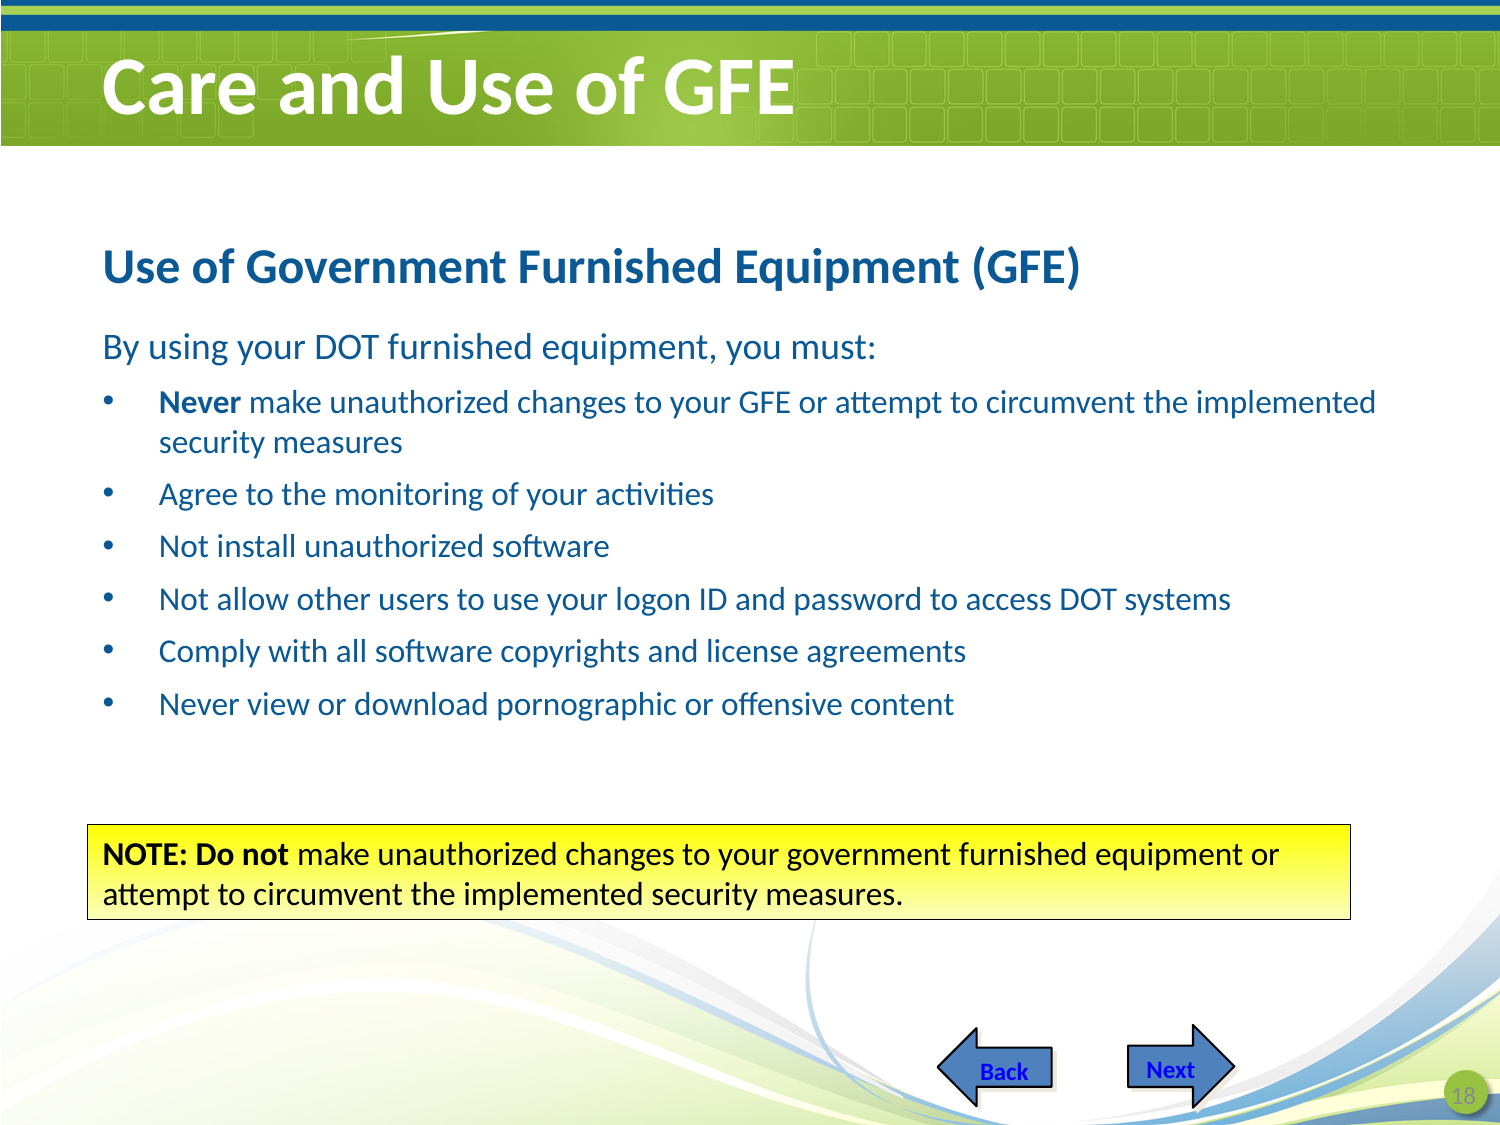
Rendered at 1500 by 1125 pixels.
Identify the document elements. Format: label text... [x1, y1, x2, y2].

list Use of Government Furnished Equipment (GFE) By using your DOT furnished equipment, you must: Never make unauthorized changes to your GFE or attempt to circumvent the implemented security measures Agree to the monitoring of your activities Not install unauthorized software Not allow other users to use your logon ID and password to access DOT systems Comply with all software copyrights and license agreements Never view or download pornographic or offensive content [87, 225, 1438, 969]
slide_number 18 [1378, 1065, 1492, 1125]
title Care and Use of GFE [87, 10, 1438, 152]
text_box NOTE: Do not make unauthorized changes to your government furnished equipment or attempt to circumvent the implemented security measures. [87, 824, 1351, 920]
text_box Back [937, 1028, 1052, 1107]
text_box Next [1128, 1024, 1235, 1108]
picture [1, 0, 1500, 1125]
